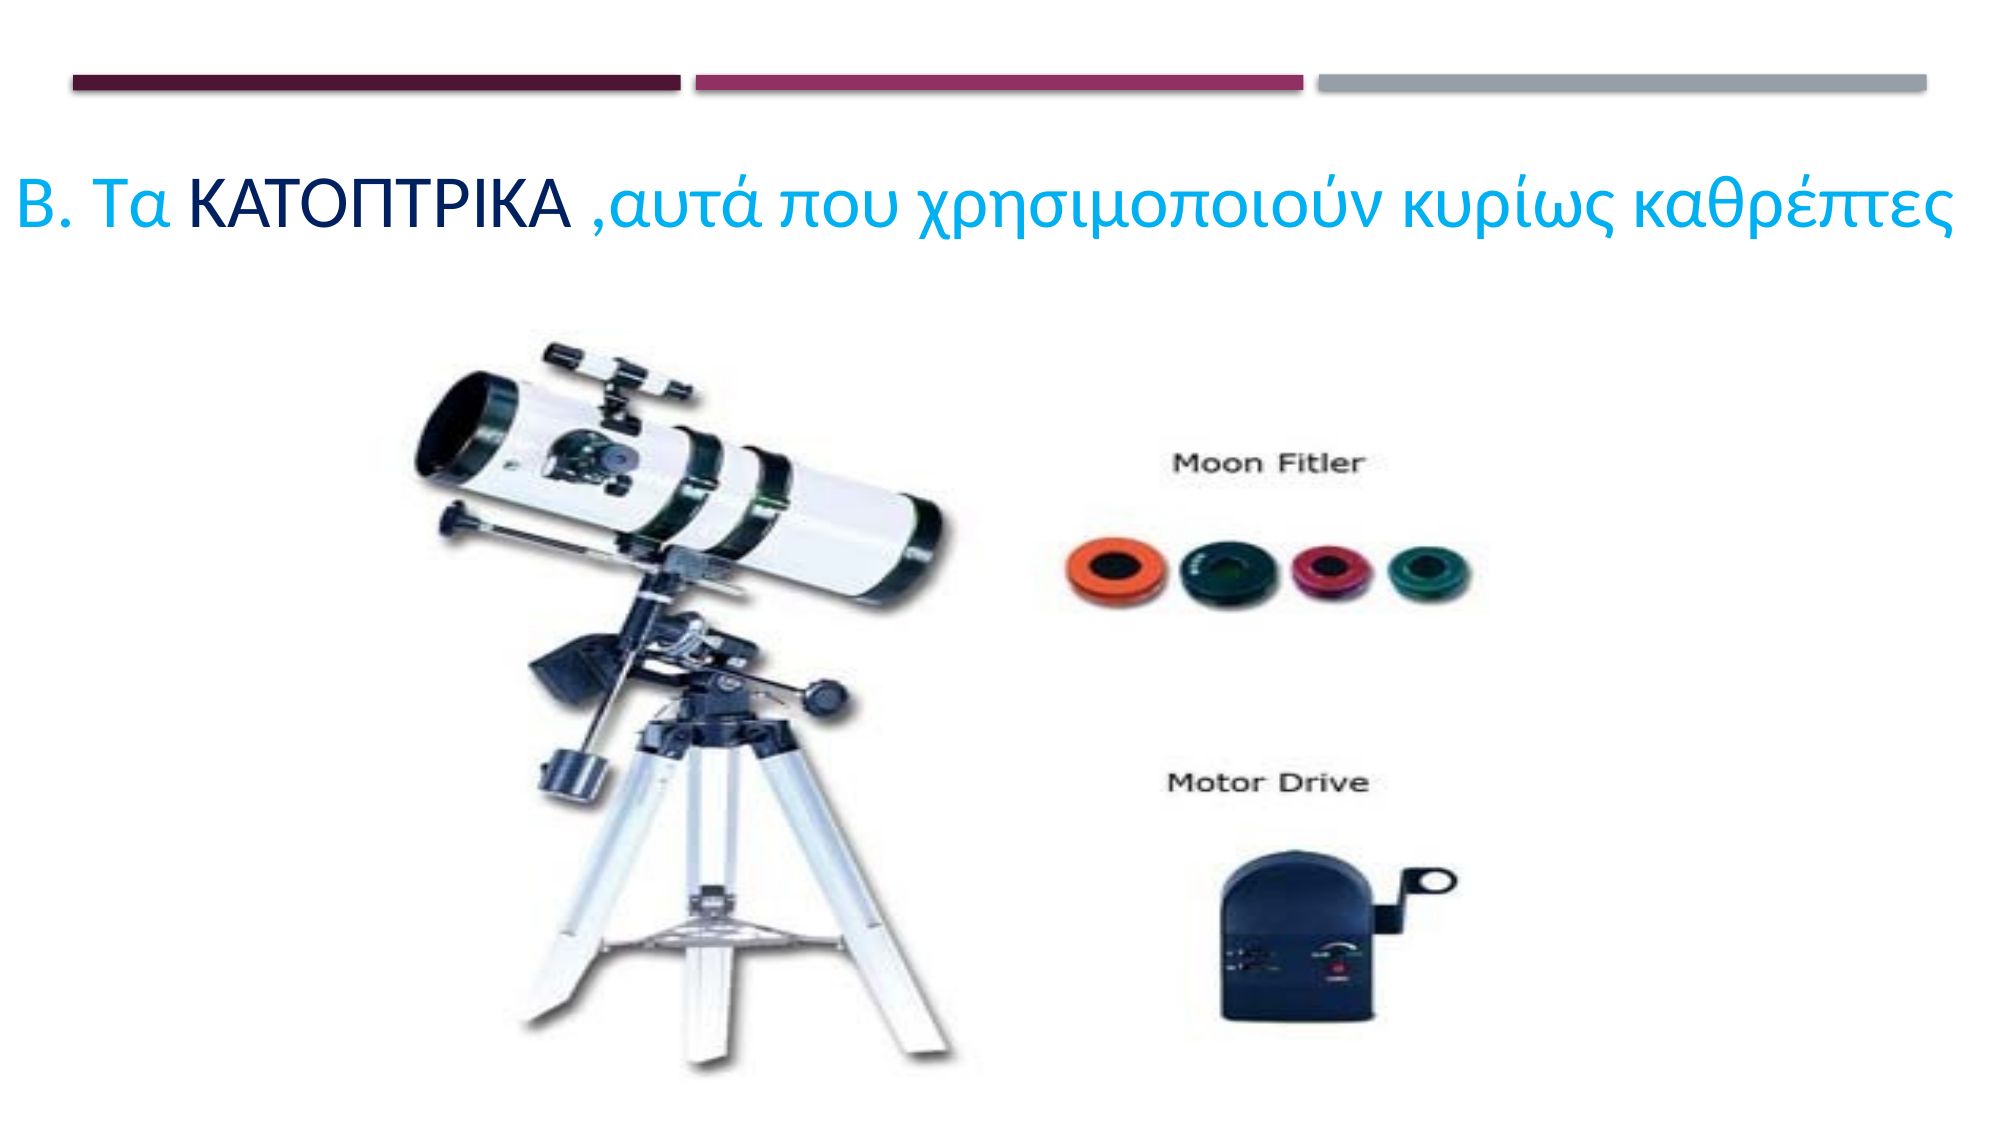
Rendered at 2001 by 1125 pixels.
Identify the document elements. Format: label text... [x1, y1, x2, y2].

picture [326, 328, 1576, 1084]
text_box Β. Τα ΚΑΤΟΠΤΡΙΚΑ ,αυτά που χρησιμοποιούν κυρίως καθρέπτες [1, 145, 1971, 250]
